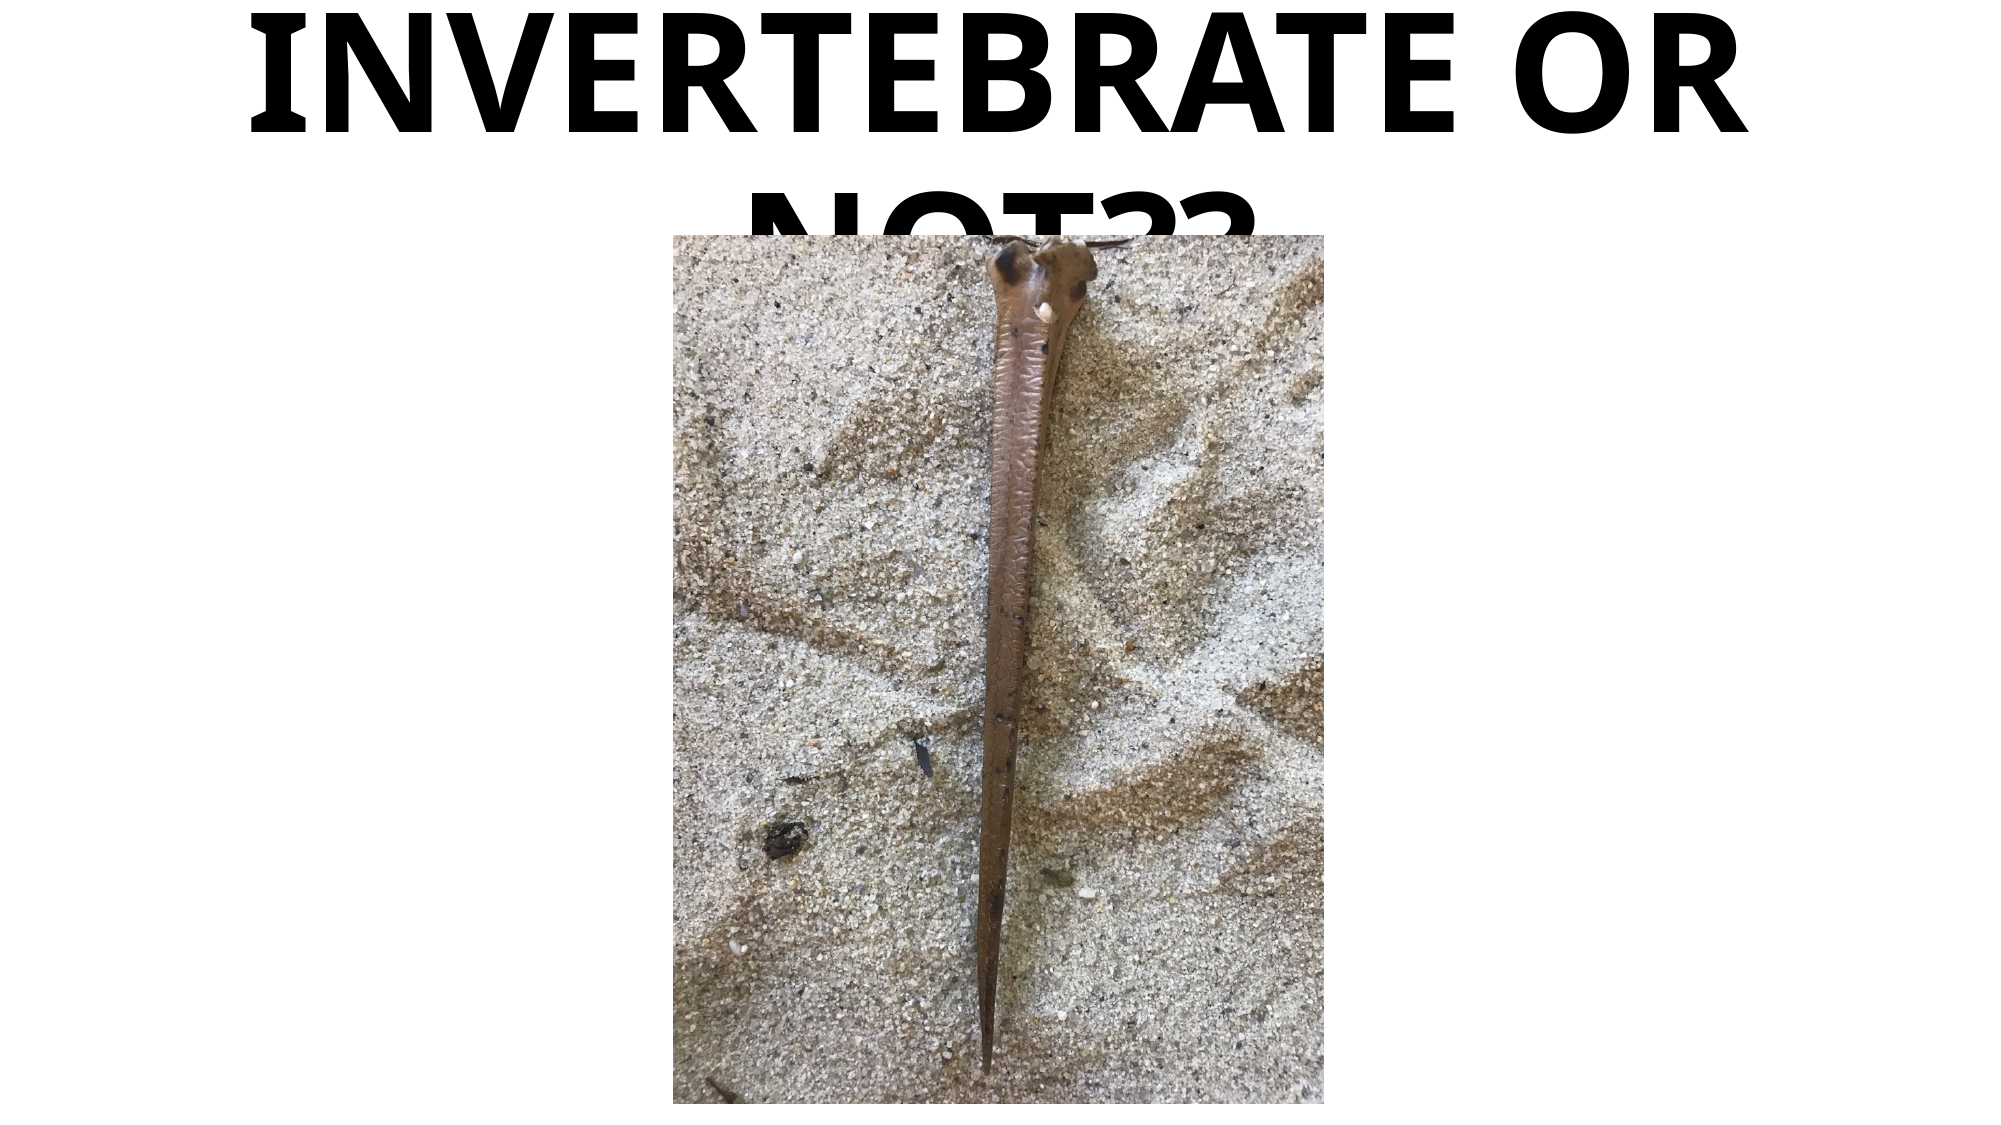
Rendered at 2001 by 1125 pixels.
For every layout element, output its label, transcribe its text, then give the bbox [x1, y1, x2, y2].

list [673, 235, 1324, 1104]
title INVERTEBRATE OR NOT?? [32, 59, 1965, 278]
